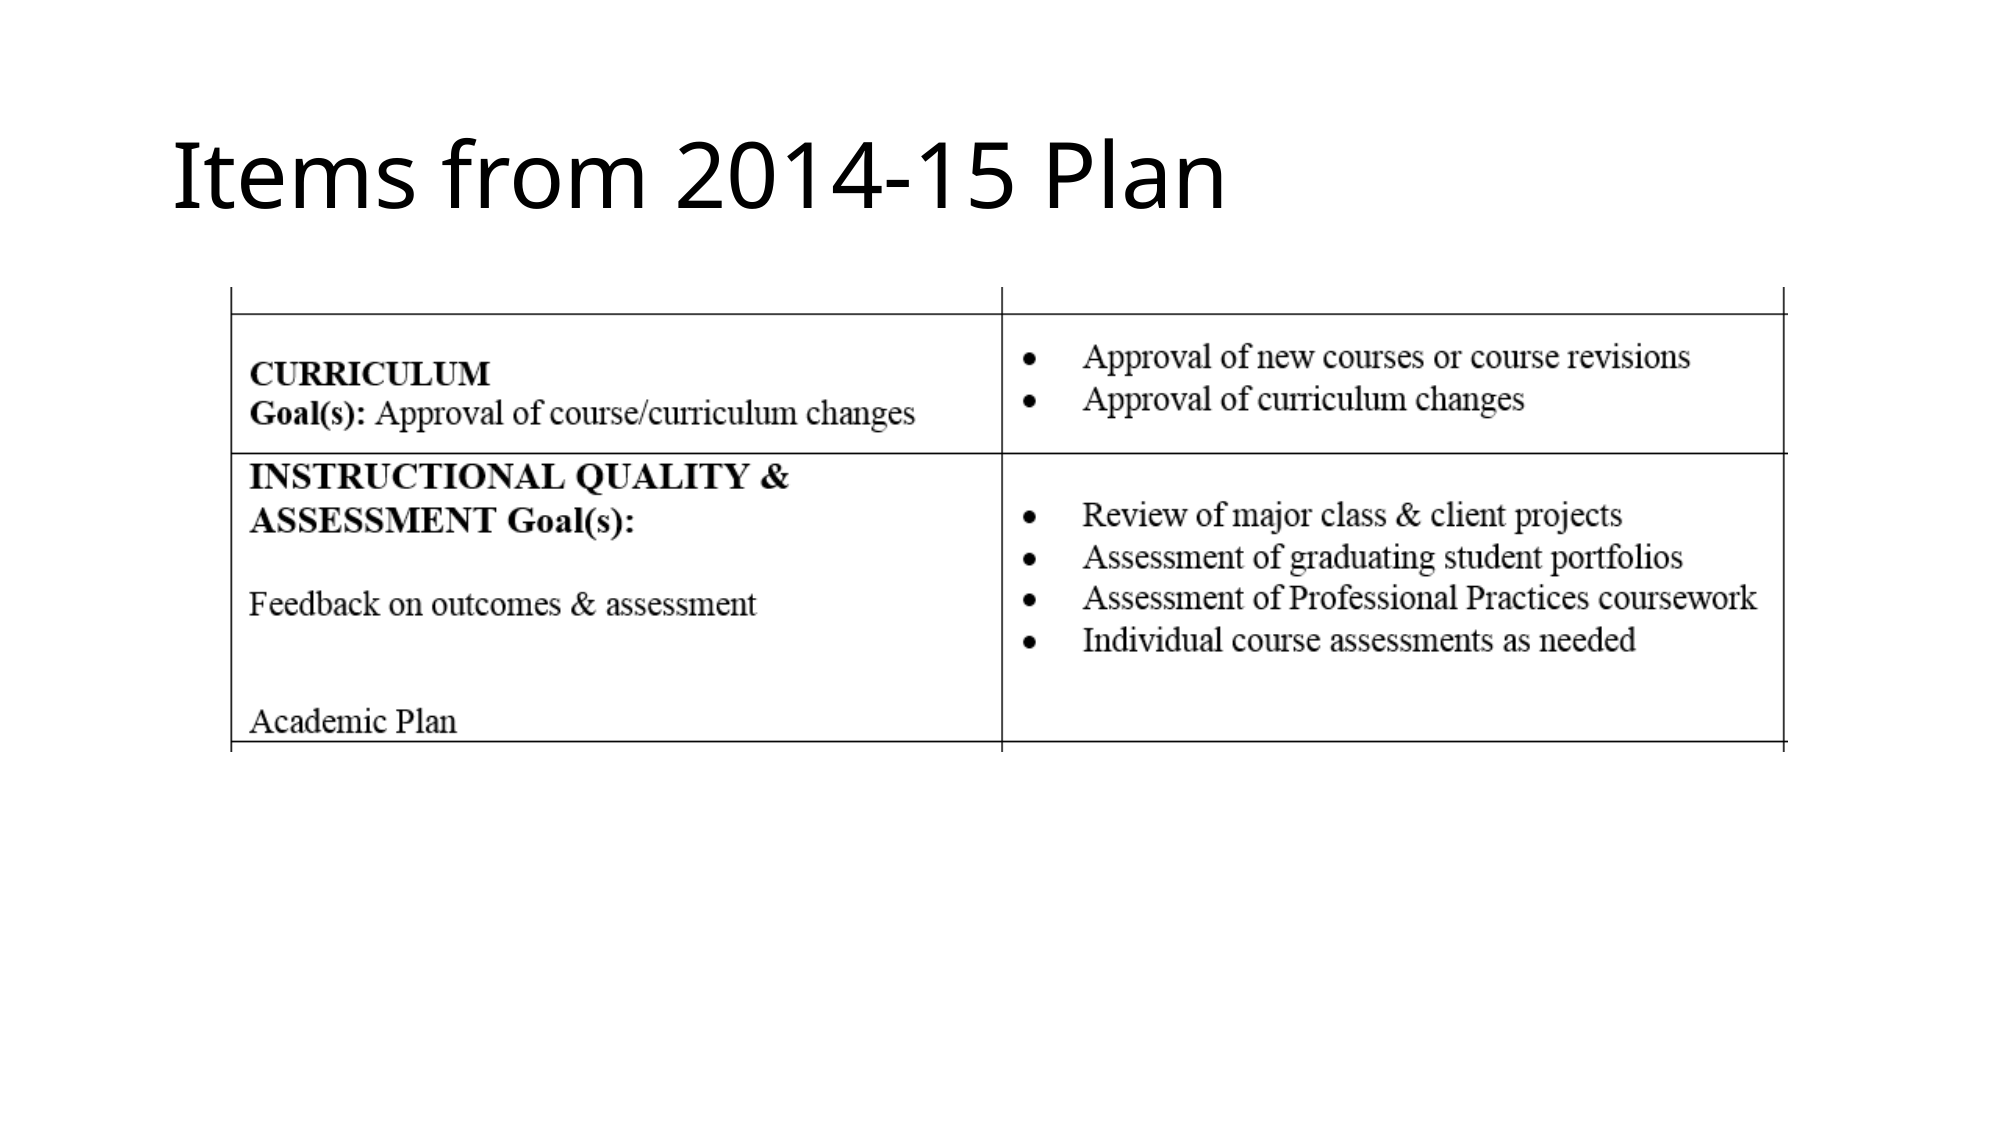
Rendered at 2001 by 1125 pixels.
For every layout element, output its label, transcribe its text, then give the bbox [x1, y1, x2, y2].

picture [187, 287, 1788, 752]
title Items from 2014-15 Plan [157, 70, 1883, 288]
